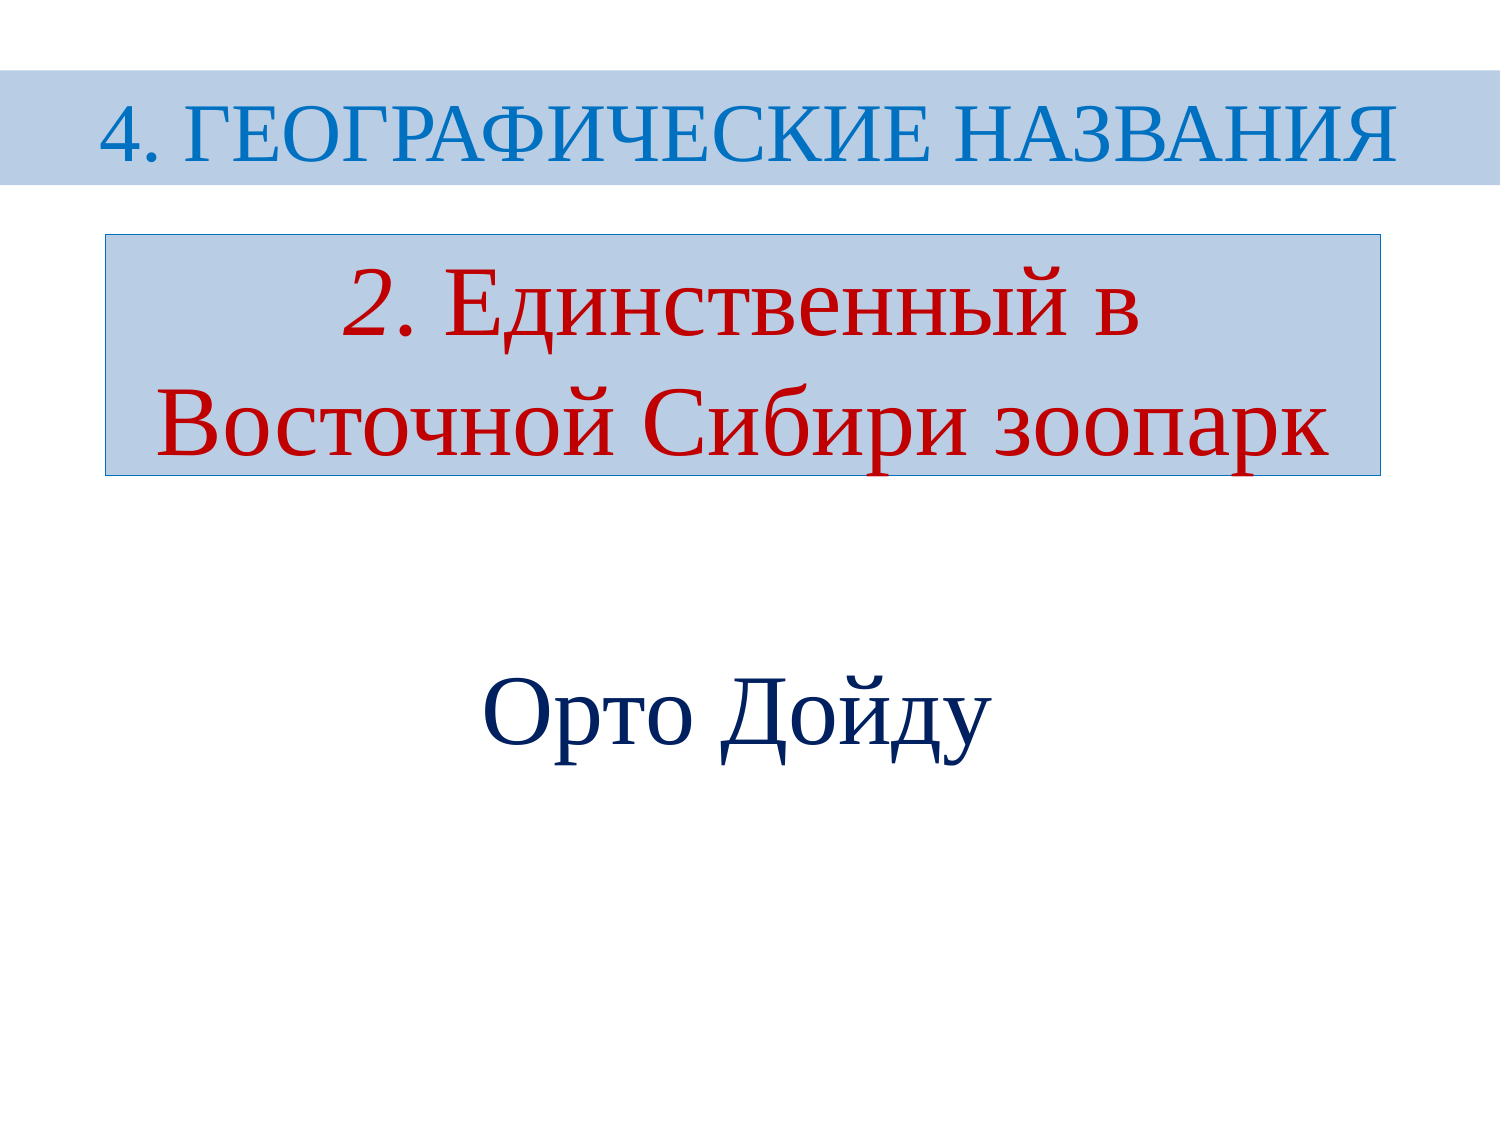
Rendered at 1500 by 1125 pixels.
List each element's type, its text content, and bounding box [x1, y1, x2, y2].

text_box 4. ГЕОГРАФИЧЕСКИЕ НАЗВАНИЯ [0, 70, 1500, 186]
title 2. Единственный в Восточной Сибири зоопарк [105, 234, 1381, 476]
subtitle Орто Дойду [225, 637, 1275, 925]
